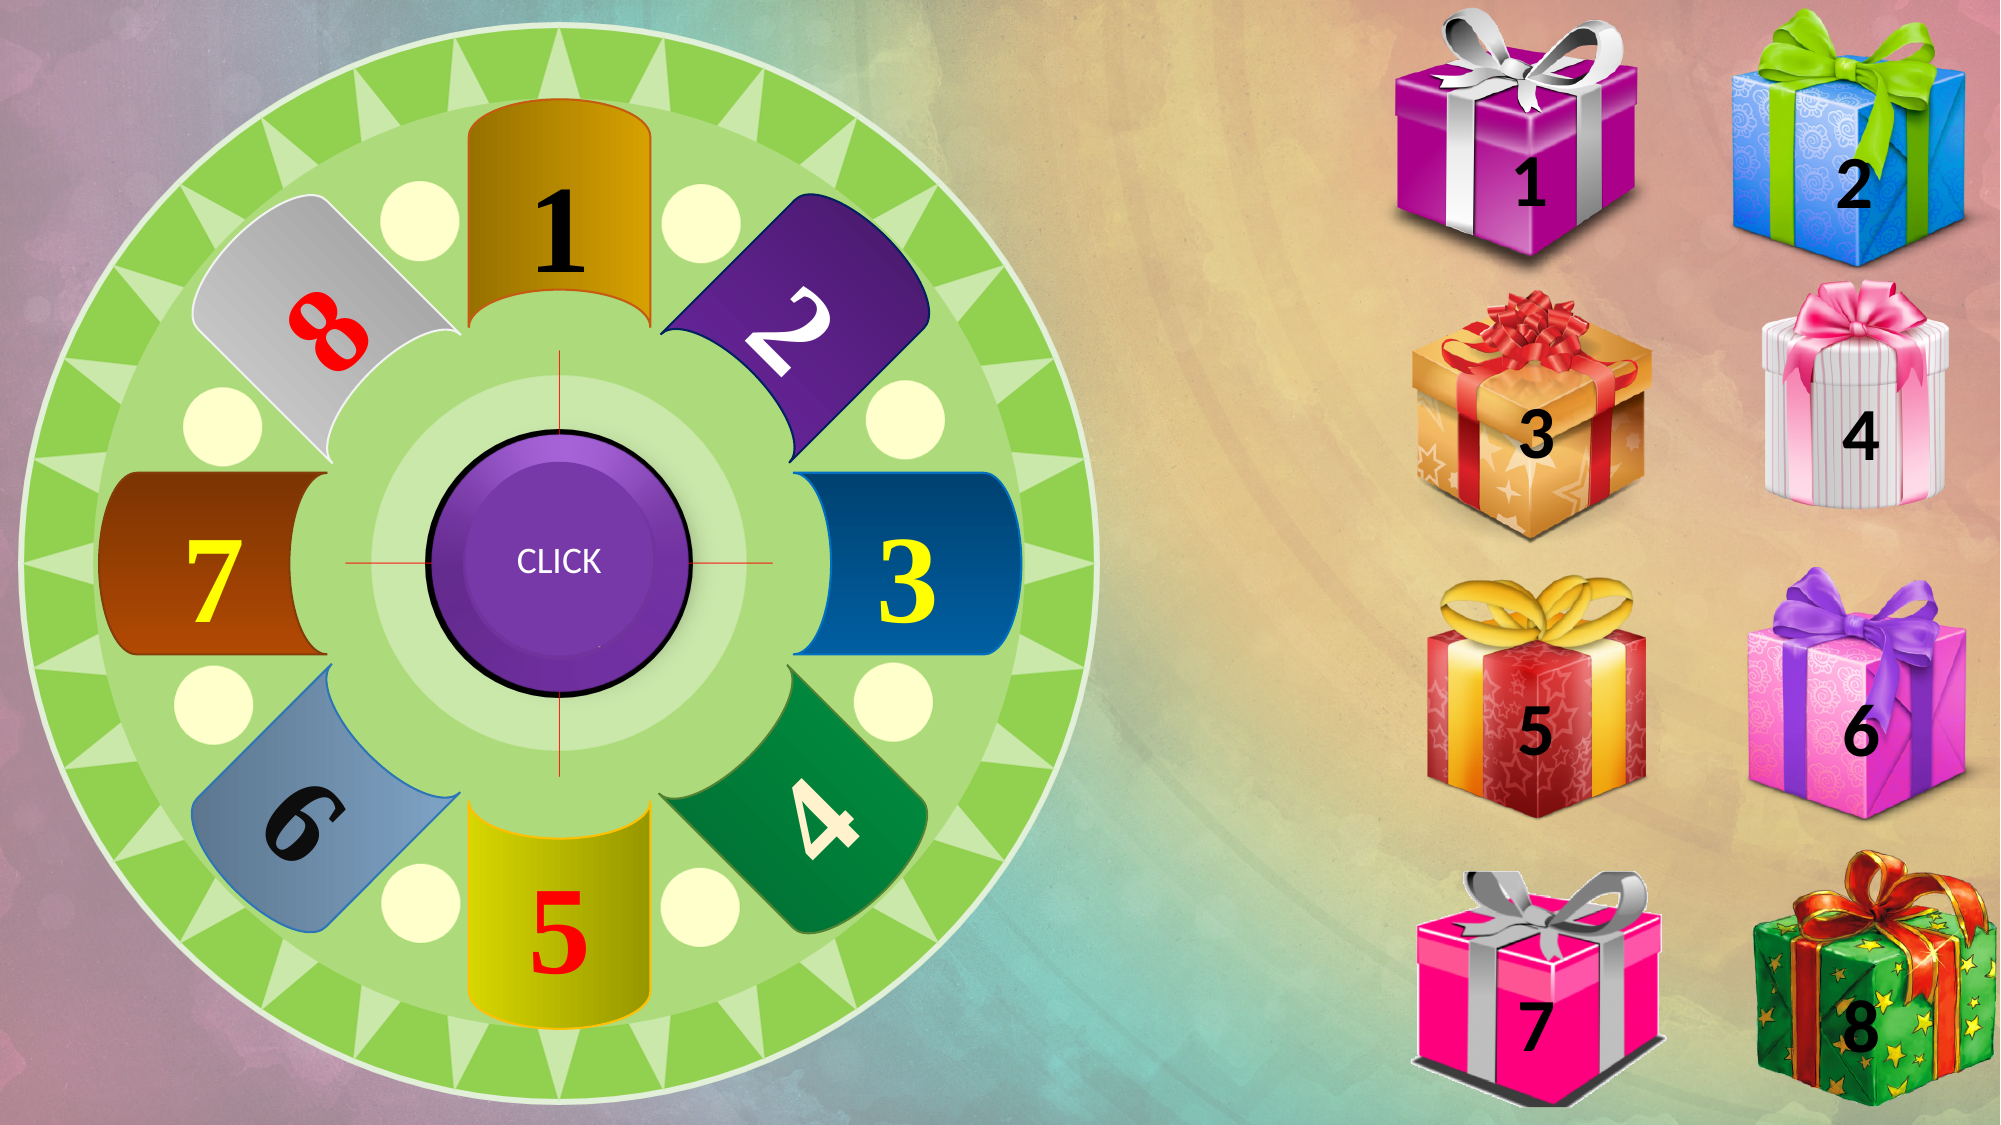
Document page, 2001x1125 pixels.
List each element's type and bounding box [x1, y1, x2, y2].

picture [1405, 290, 1659, 544]
picture [1405, 561, 1671, 827]
picture [1375, 0, 1662, 280]
picture [1752, 849, 1997, 1107]
text_box [416, 407, 729, 721]
picture [1714, 561, 2000, 827]
picture [1697, 4, 2000, 274]
picture [1759, 275, 1951, 512]
picture [1326, 851, 1750, 1125]
picture [18, 22, 1100, 1105]
